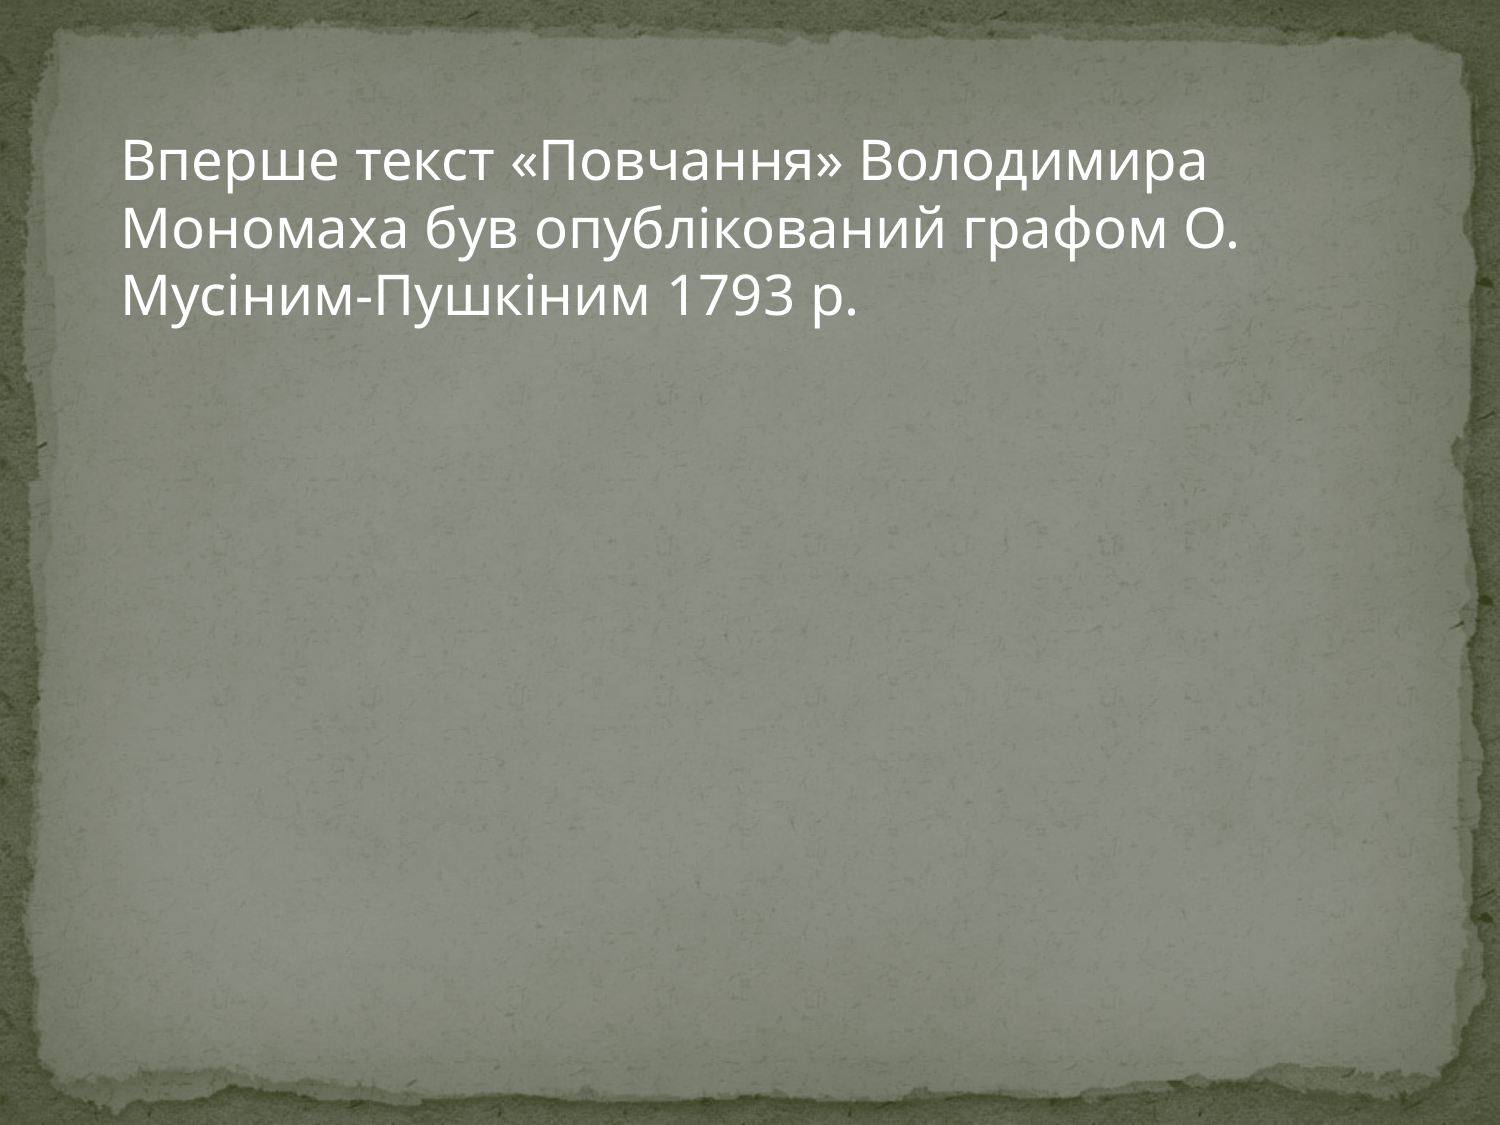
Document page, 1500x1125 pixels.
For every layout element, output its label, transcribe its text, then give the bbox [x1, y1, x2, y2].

text_box Вперше текст «Повчання» Володимира Мономаха був опублікований графом О. Мусіним-Пушкіним 1793 р. [105, 117, 1407, 335]
